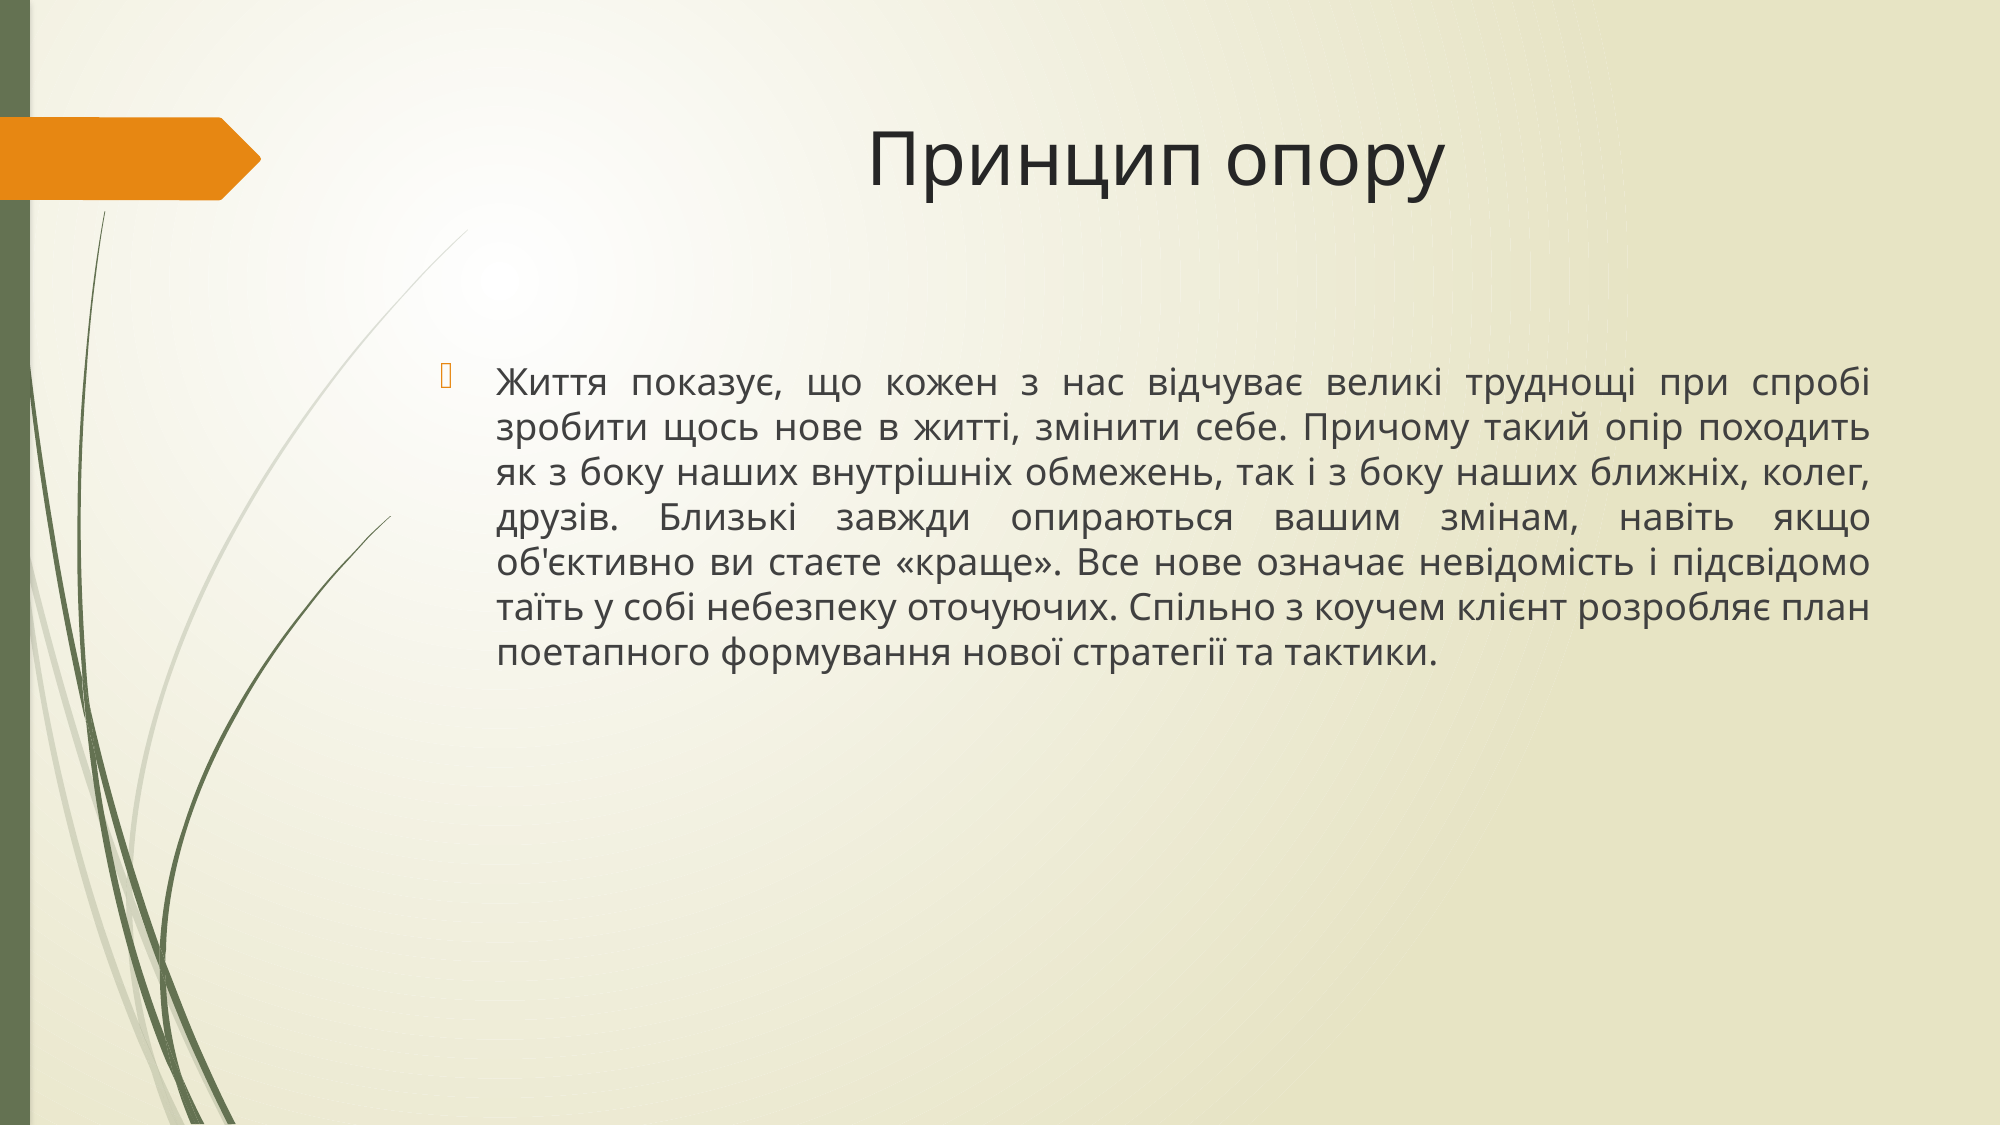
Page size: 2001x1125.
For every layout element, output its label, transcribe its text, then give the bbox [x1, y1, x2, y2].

title Принцип опору [425, 102, 1888, 313]
list Життя показує, що кожен з нас відчуває великі труднощі при спробі зробити щось нове в житті, змінити себе. Причому такий опір походить як з боку наших внутрішніх обмежень, так і з боку наших ближніх, колег, друзів. Близькі завжди опираються вашим змінам, навіть якщо об'єктивно ви стаєте «краще». Все нове означає невідомість і підсвідомо таїть у собі небезпеку оточуючих. Спільно з коучем клієнт розробляє план поетапного формування нової стратегії та тактики. [424, 350, 1888, 970]
